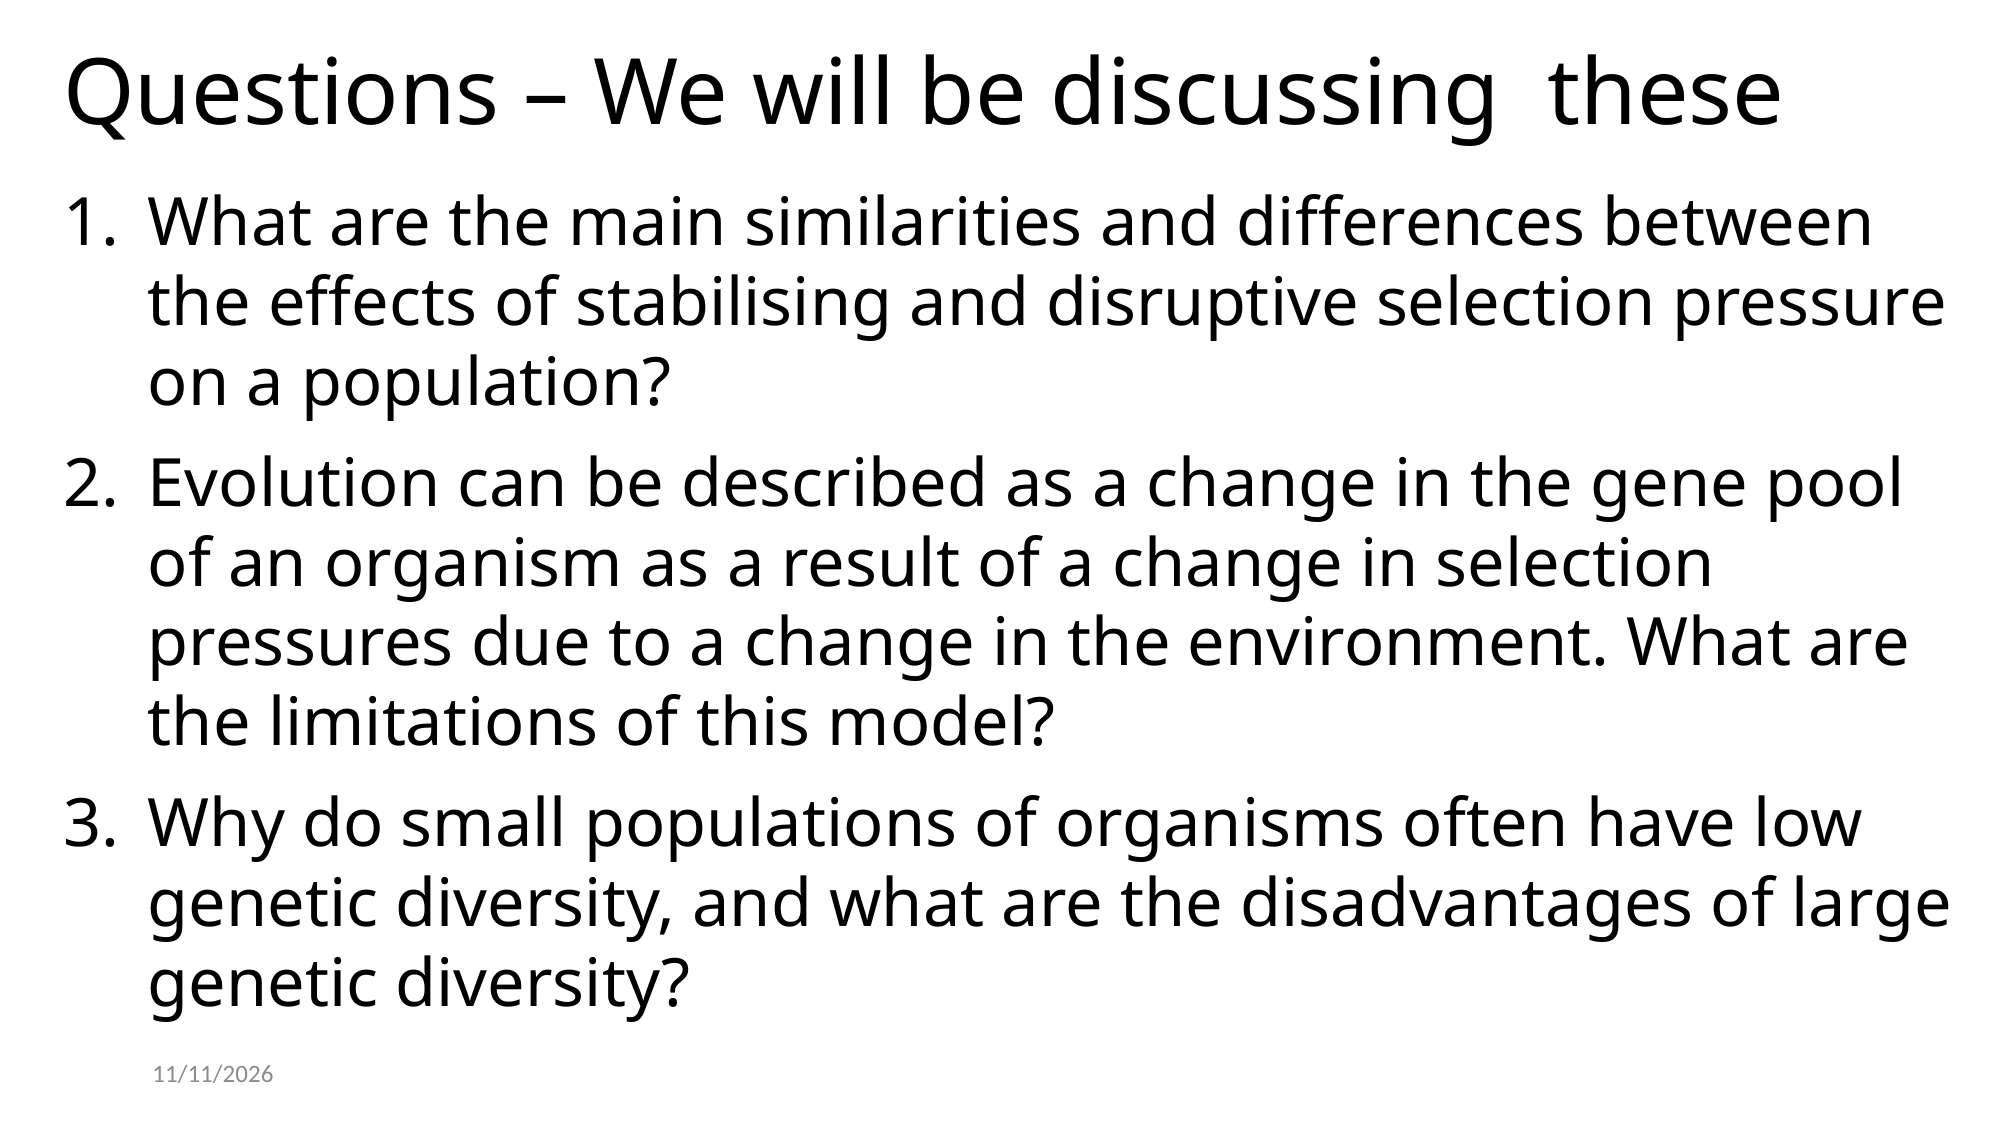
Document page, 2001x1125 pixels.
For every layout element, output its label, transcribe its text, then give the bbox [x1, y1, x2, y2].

title Questions – We will be discussing these [48, 0, 1957, 171]
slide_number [137, 1042, 588, 1103]
list What are the main similarities and differences between the effects of stabilising and disruptive selection pressure on a population? Evolution can be described as a change in the gene pool of an organism as a result of a change in selection pressures due to a change in the environment. What are the limitations of this model? Why do small populations of organisms often have low genetic diversity, and what are the disadvantages of large genetic diversity? [48, 171, 2000, 885]
